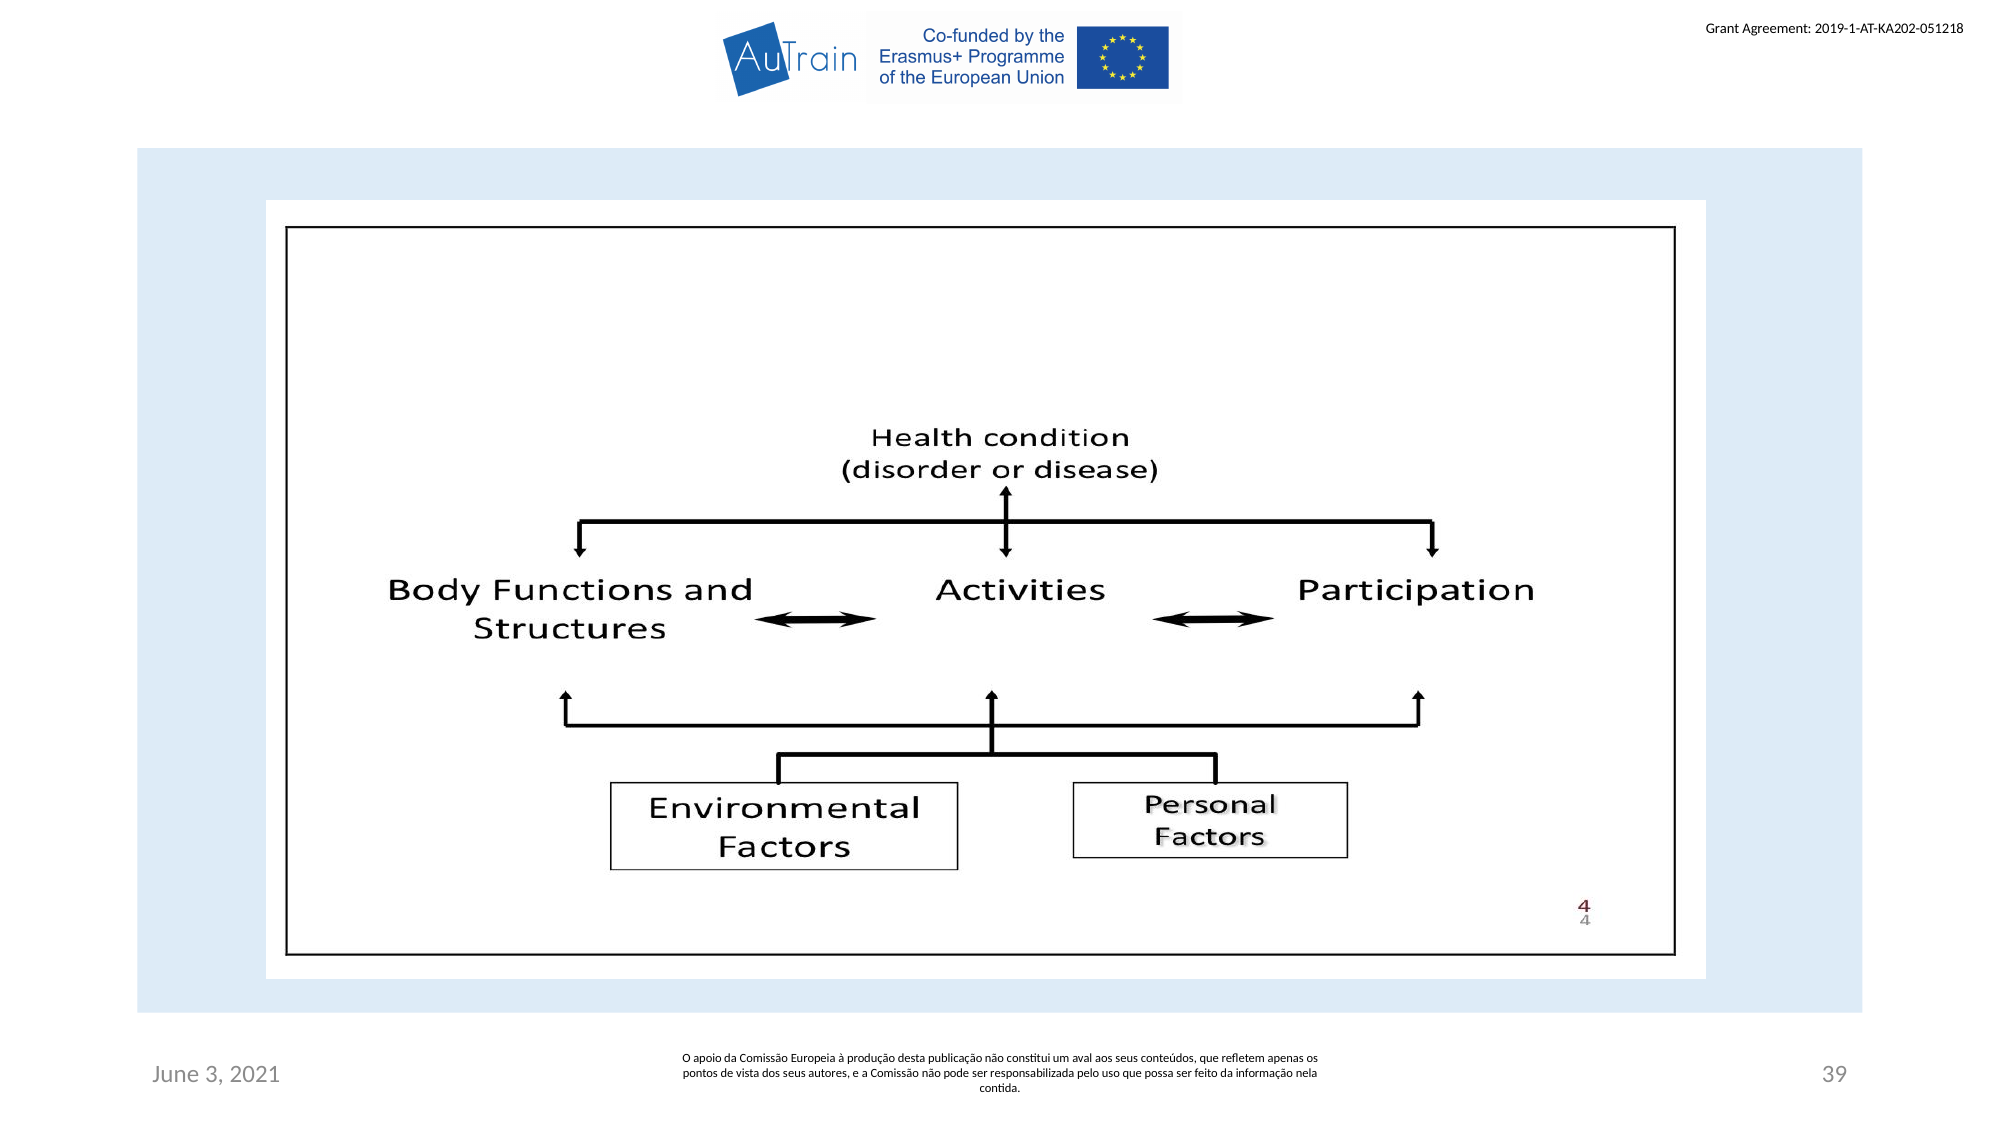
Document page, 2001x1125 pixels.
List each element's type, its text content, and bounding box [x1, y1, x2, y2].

footer O apoio da Comissão Europeia à produção desta publicação não constitui um aval aos seus conteúdos, que refletem apenas os pontos de vista dos seus autores, e a Comissão não pode ser responsabilizada pelo uso que possa ser feito da informação nela contida. [662, 1042, 1338, 1103]
slide_number 39 [1412, 1042, 1863, 1103]
picture [715, 11, 1183, 104]
picture [266, 200, 1706, 979]
text_box [137, 148, 1863, 1013]
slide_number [137, 1042, 588, 1103]
